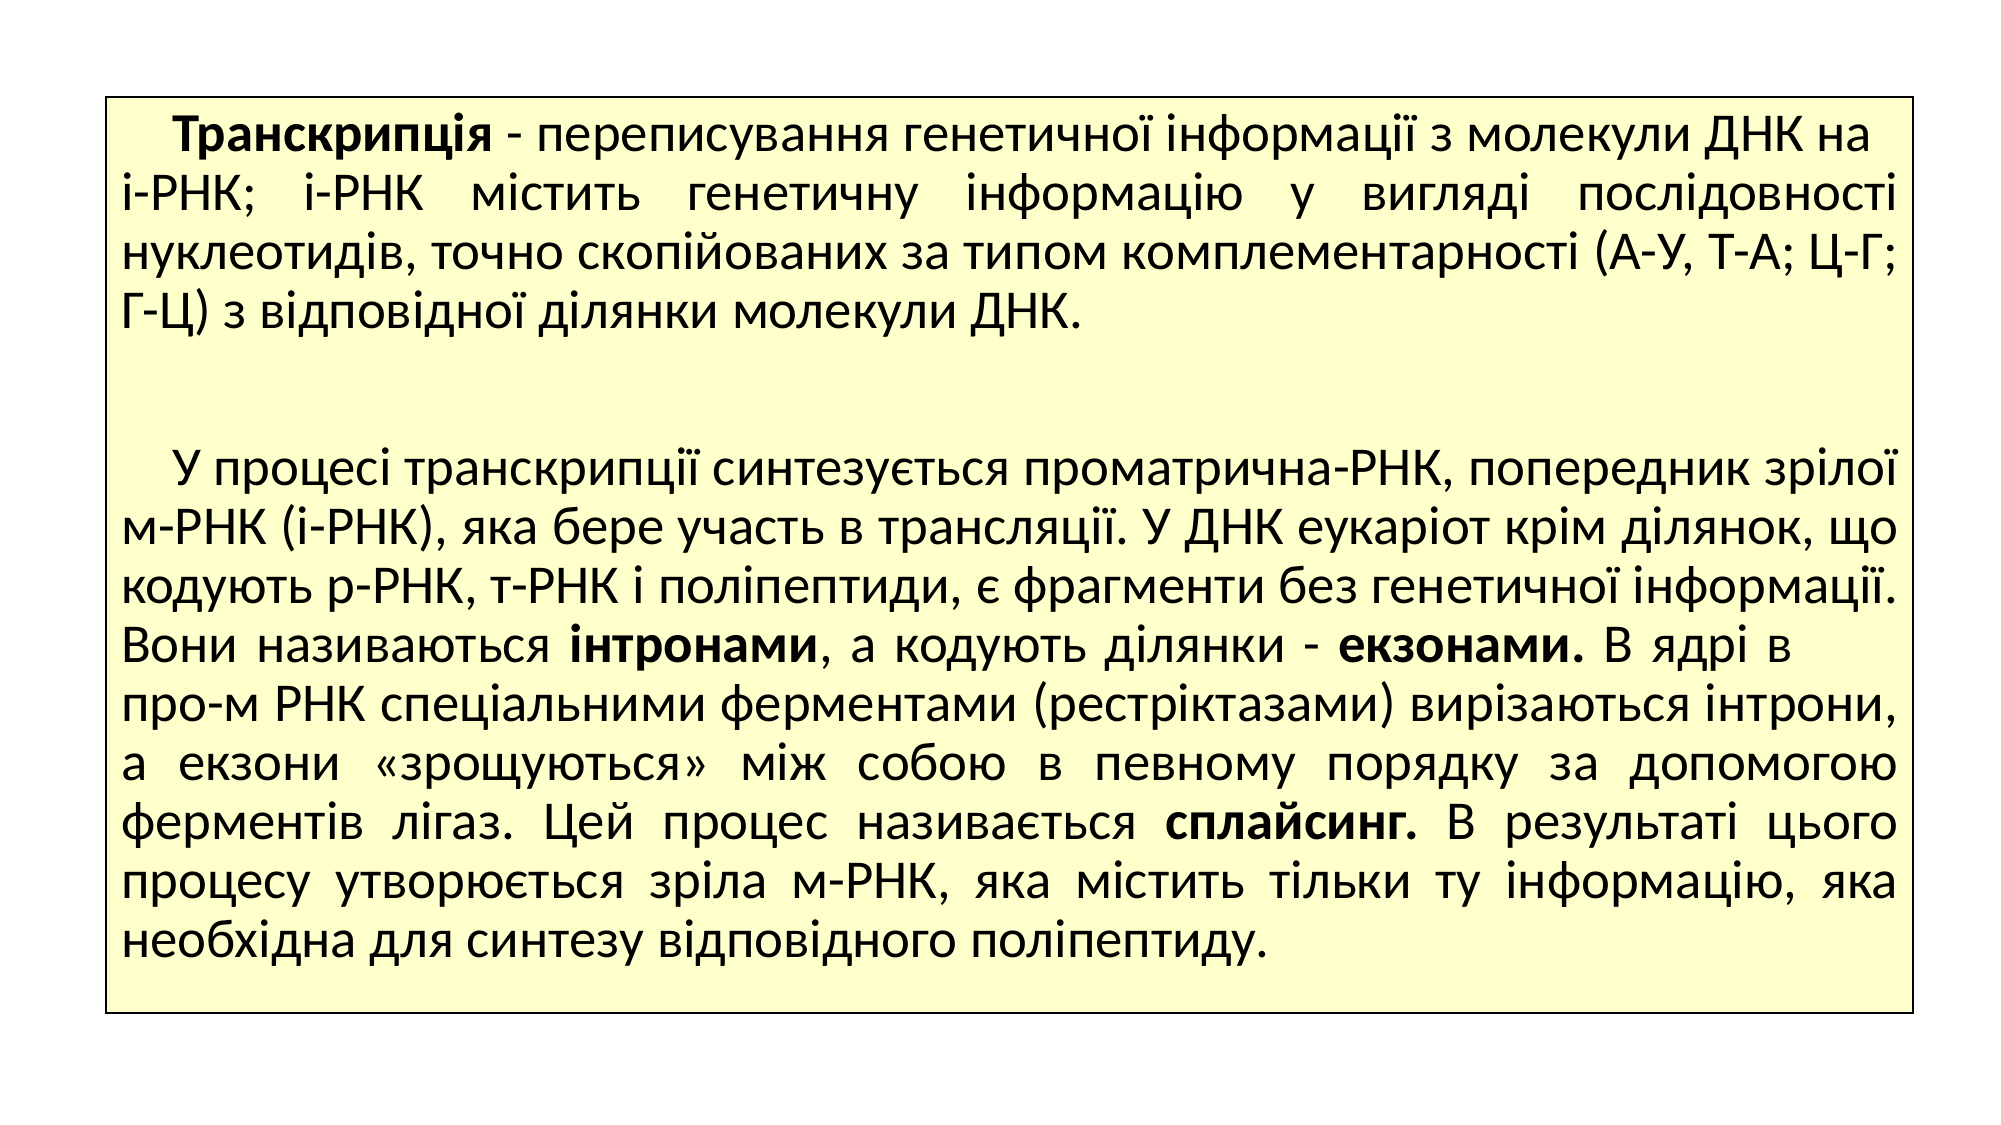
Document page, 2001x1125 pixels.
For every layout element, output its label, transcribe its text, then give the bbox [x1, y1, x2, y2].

list Транскрипція - переписування генетичної інформації з молекули ДНК на і-РНК; і-РНК містить генетичну інформацію у вигляді послідовності нуклеотидів, точно скопійованих за типом комплементарності (А-У, Т-А; Ц-Г; Г-Ц) з відповідної ділянки молекули ДНК. У процесі транскрипції синтезується проматрична-РНК, попередник зрілої м-РНК (і-РНК), яка бере участь в трансляції. У ДНК еукаріот крім ділянок, що кодують р-РНК, т-РНК і поліпептиди, є фрагменти без генетичної інформації. Вони називаються інтронами, а кодують ділянки - екзонами. В ядрі в про-м РНК спеціальними ферментами (рестріктазами) вирізаються інтрони, а екзони «зрощуються» між собою в певному порядку за допомогою ферментів лігаз. Цей процес називається сплайсинг. В результаті цього процесу утворюється зріла м-РНК, яка містить тільки ту інформацію, яка необхідна для синтезу відповідного поліпептиду. [105, 96, 1914, 1014]
